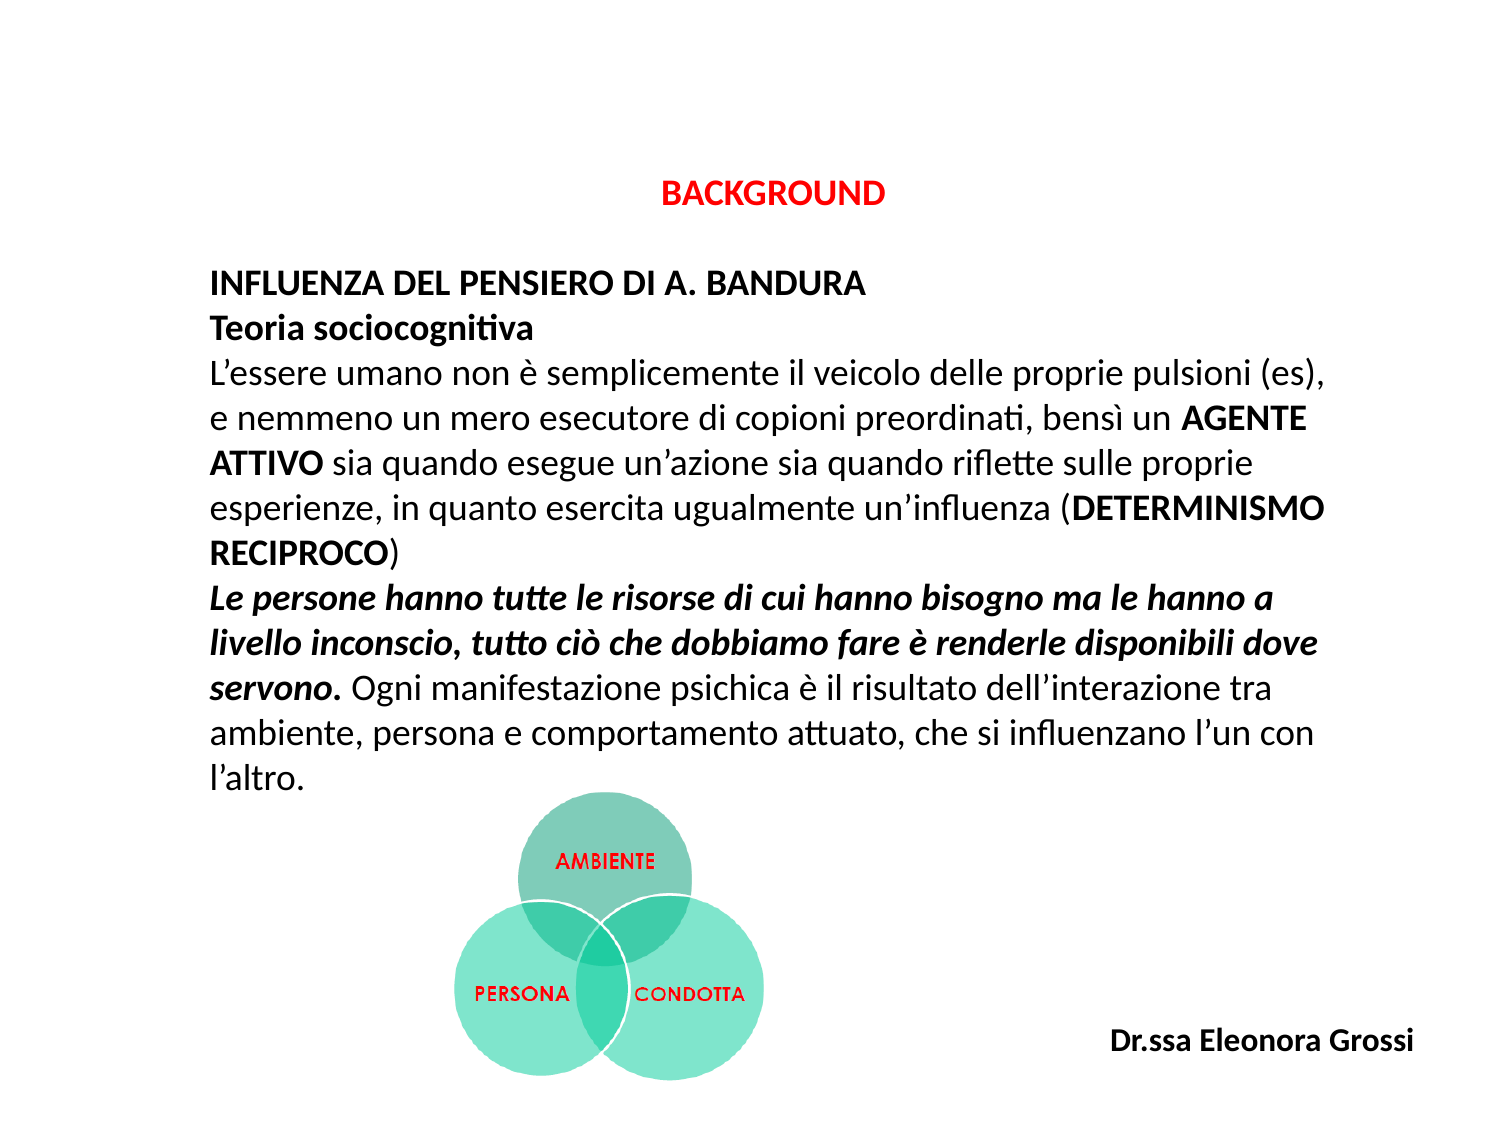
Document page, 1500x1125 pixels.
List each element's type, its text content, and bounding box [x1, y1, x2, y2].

text_box BACKGROUND INFLUENZA DEL PENSIERO DI A. BANDURA Teoria sociocognitiva L’essere umano non è semplicemente il veicolo delle proprie pulsioni (es), e nemmeno un mero esecutore di copioni preordinati, bensì un AGENTE ATTIVO sia quando esegue un’azione sia quando riflette sulle proprie esperienze, in quanto esercita ugualmente un’influenza (DETERMINISMO RECIPROCO) Le persone hanno tutte le risorse di cui hanno bisogno ma le hanno a livello inconscio, tutto ciò che dobbiamo fare è renderle disponibili dove servono. Ogni manifestazione psichica è il risultato dell’interazione tra ambiente, persona e comportamento attuato, che si influenzano l’un con l’altro. [194, 160, 1353, 986]
text_box Dr.ssa Eleonora Grossi [950, 1011, 1430, 1083]
picture [434, 787, 774, 1083]
